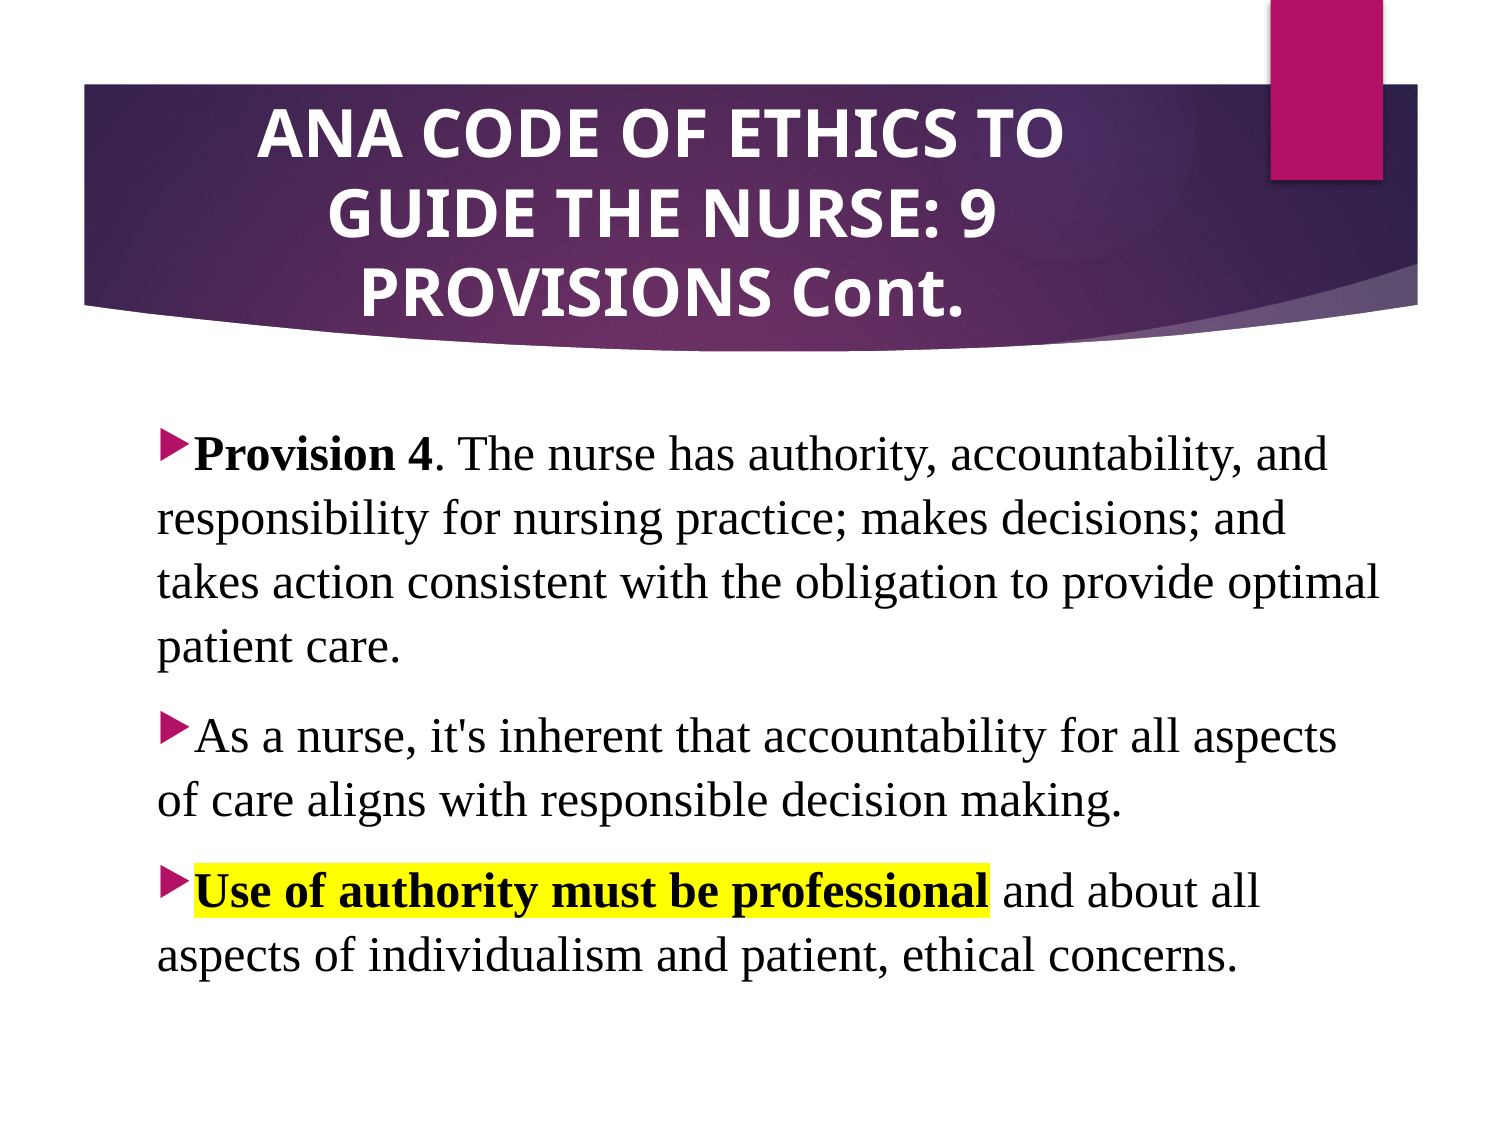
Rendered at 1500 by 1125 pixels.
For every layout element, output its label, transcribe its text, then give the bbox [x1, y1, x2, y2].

list Provision 4. The nurse has authority, accountability, and responsibility for nursing practice; makes decisions; and takes action consistent with the obligation to provide optimal patient care. As a nurse, it's inherent that accountability for all aspects of care aligns with responsible decision making. Use of authority must be professional and about all aspects of individualism and patient, ethical concerns. [141, 408, 1407, 988]
title ANA CODE OF ETHICS TO GUIDE THE NURSE: 9 PROVISIONS Cont. [142, 152, 1183, 269]
